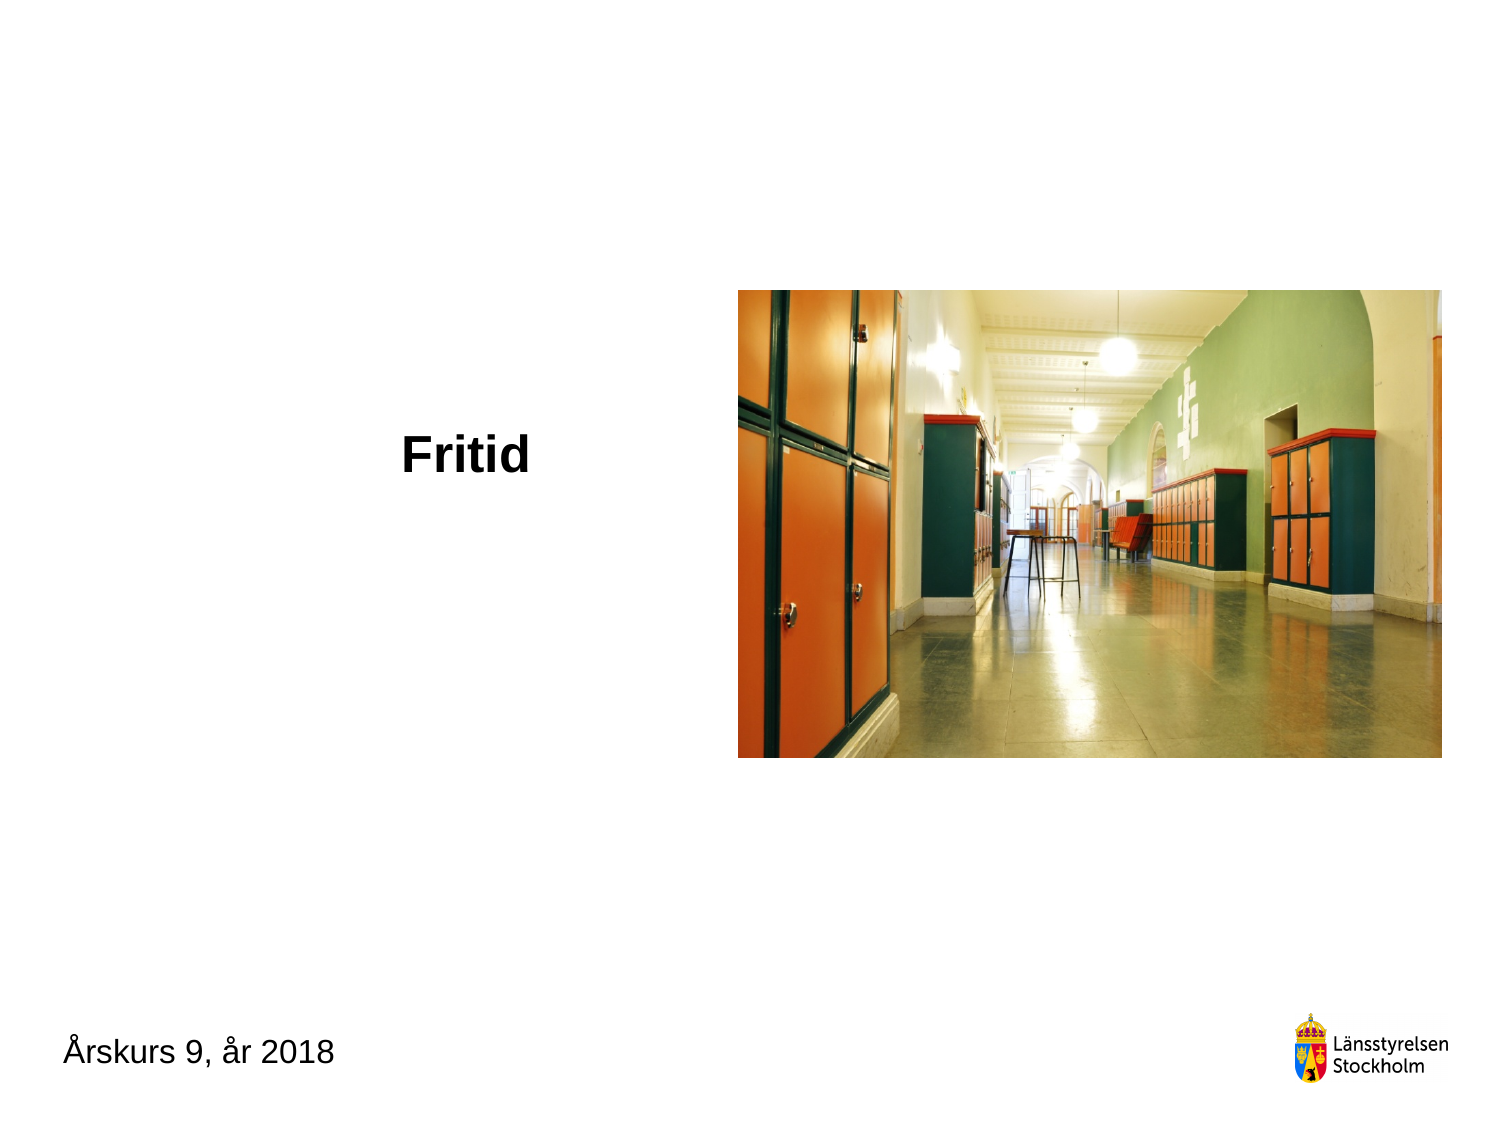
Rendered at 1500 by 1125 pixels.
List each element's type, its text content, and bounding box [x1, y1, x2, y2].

picture [737, 290, 1442, 759]
picture [1295, 1013, 1448, 1083]
text_box Årskurs 9, år 2018 [48, 1023, 661, 1078]
text_box Fritid [76, 420, 732, 563]
